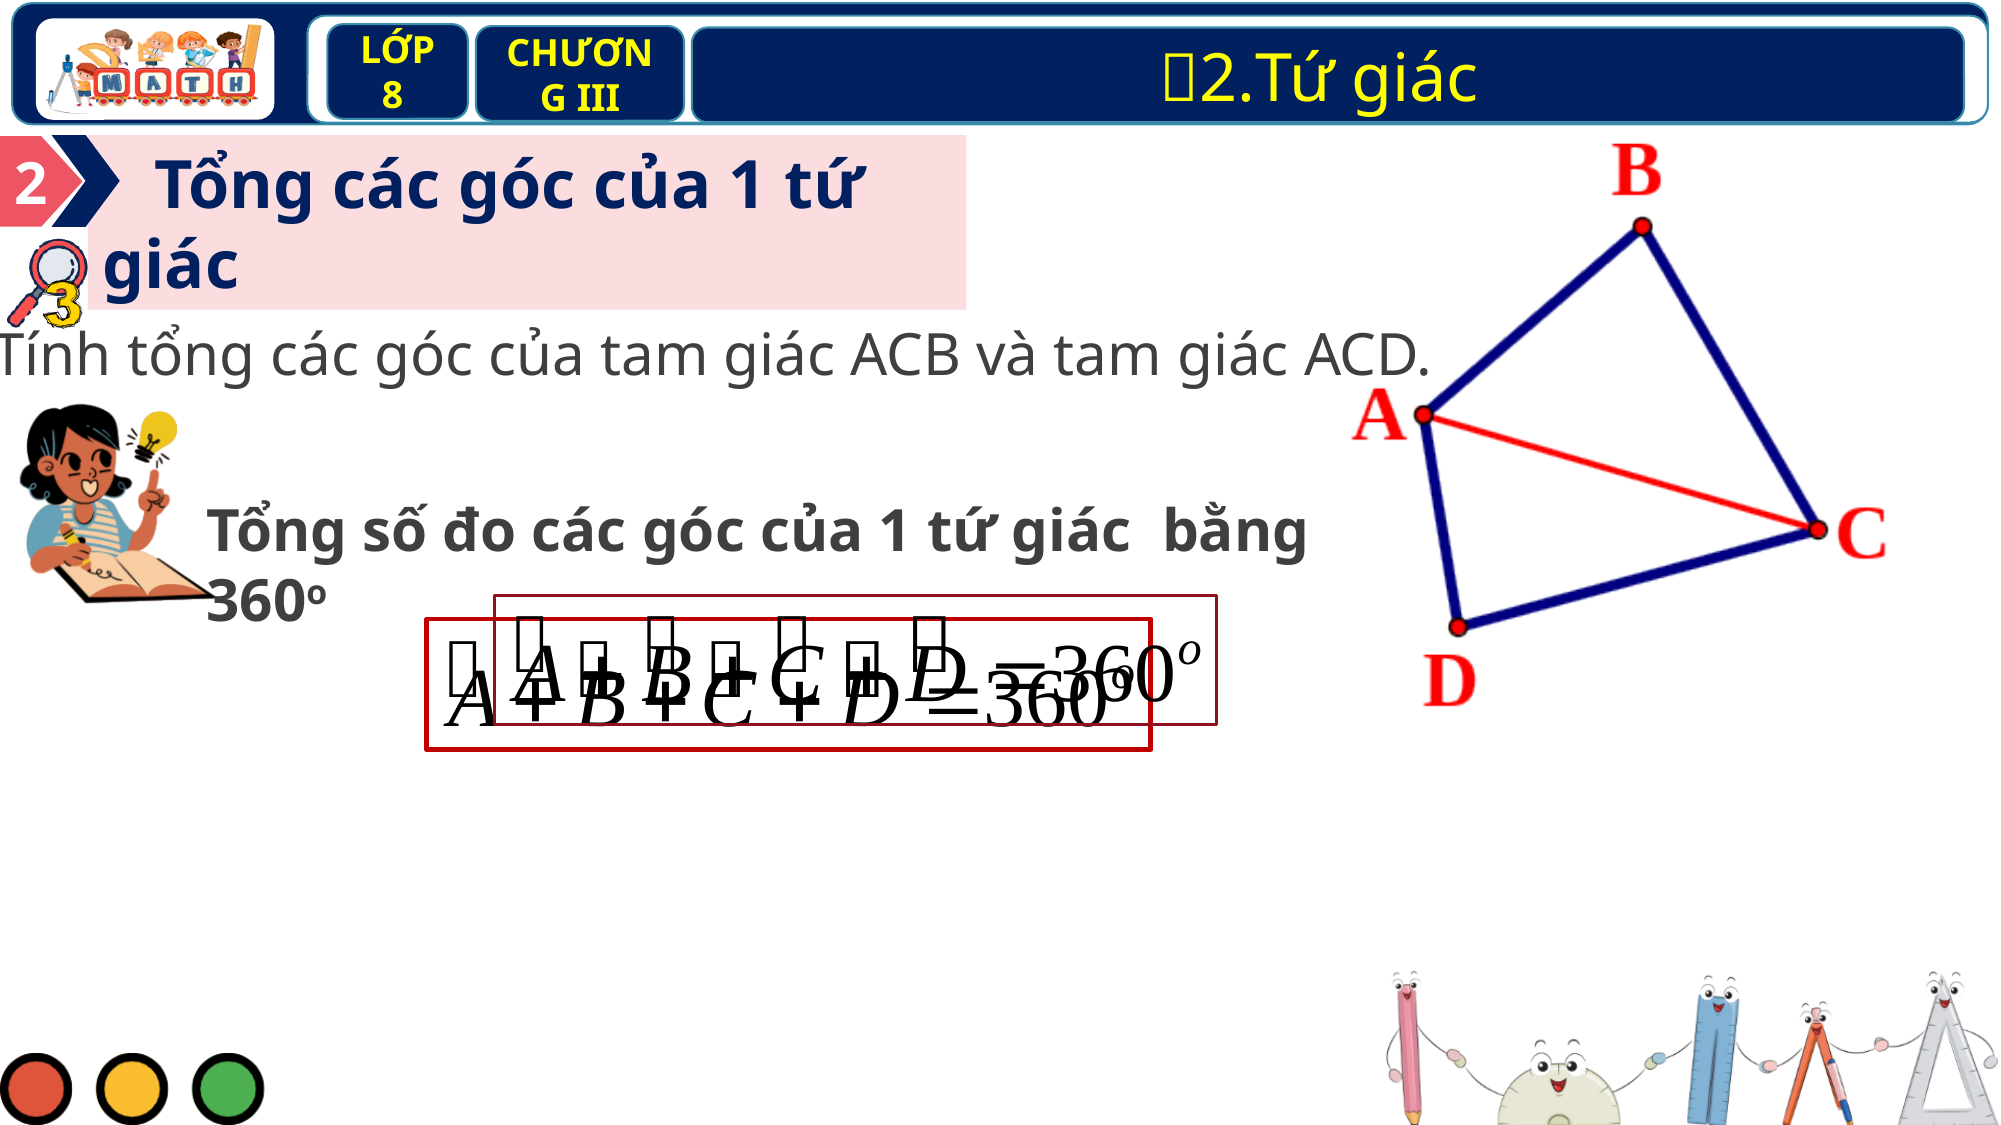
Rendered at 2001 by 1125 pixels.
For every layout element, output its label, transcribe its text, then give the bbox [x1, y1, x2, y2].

picture [0, 231, 93, 332]
text_box Tính tổng các góc của tam giác ACB và tam giác ACD. [0, 309, 1330, 395]
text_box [0, 134, 967, 231]
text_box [428, 621, 1149, 748]
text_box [495, 597, 1216, 723]
text_box Tổng số đo các góc của 1 tứ giác bằng 360o [191, 485, 1330, 641]
picture [0, 0, 2001, 1125]
